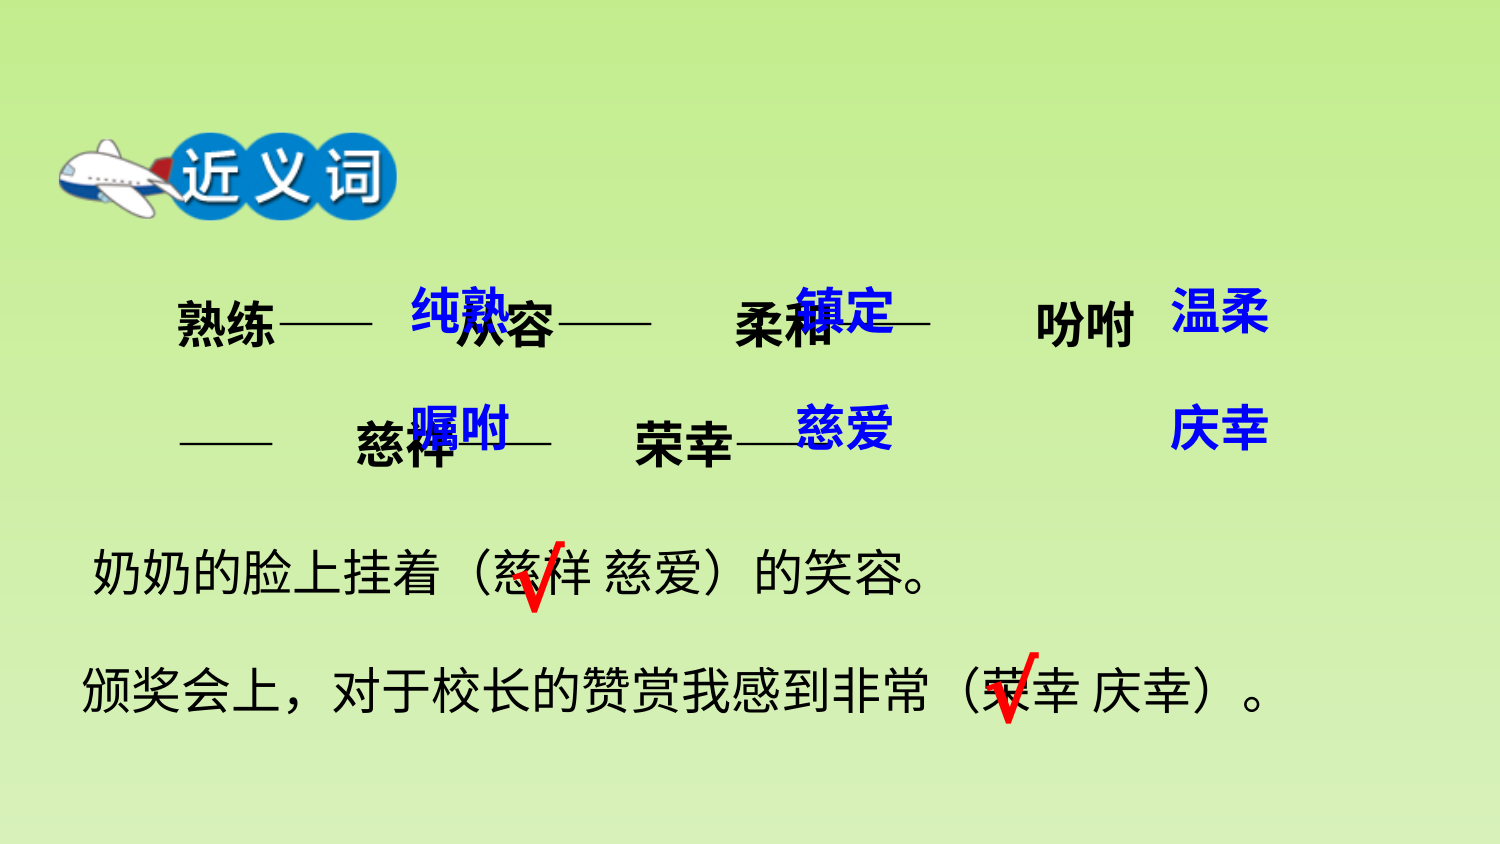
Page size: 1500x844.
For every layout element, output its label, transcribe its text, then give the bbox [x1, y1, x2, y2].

text_box 嘱咐 [372, 388, 533, 464]
text_box 颁奖会上，对于校长的赞赏我感到非常（荣幸 庆幸）。 [66, 622, 1500, 727]
text_box 奶奶的脸上挂着（慈祥 慈爱）的笑容。 [54, 504, 1489, 610]
text_box √ [969, 632, 1055, 747]
text_box 纯熟 [372, 271, 533, 347]
text_box 熟练—— 从容—— 柔和—— 吩咐—— 慈祥—— 荣幸—— [161, 226, 1172, 481]
text_box 慈爱 [757, 388, 919, 464]
text_box 庆幸 [1132, 388, 1294, 464]
picture [54, 131, 405, 227]
text_box 镇定 [757, 271, 919, 347]
text_box √ [495, 521, 581, 622]
text_box 温柔 [1132, 271, 1317, 347]
